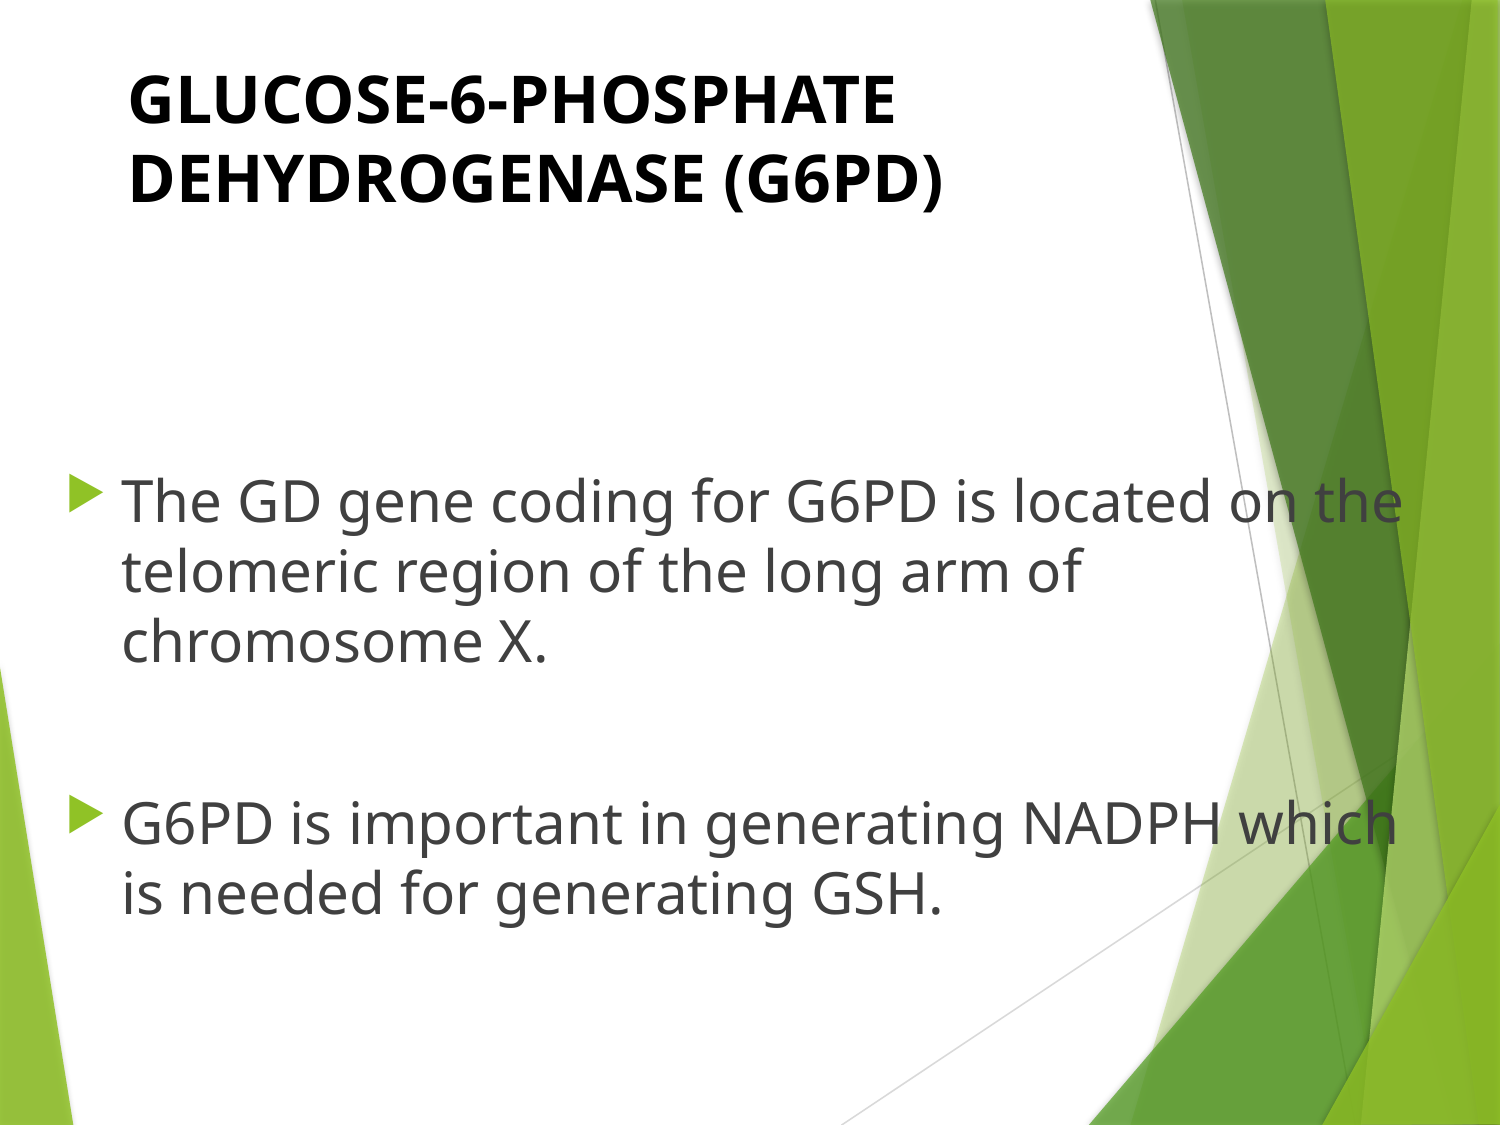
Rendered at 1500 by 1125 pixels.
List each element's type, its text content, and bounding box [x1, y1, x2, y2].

list The GD gene coding for G6PD is located on the telomeric region of the long arm of chromosome X. G6PD is important in generating NADPH which is needed for generating GSH. [50, 275, 1450, 963]
title GLUCOSE-6-PHOSPHATE DEHYDROGENASE (G6PD) [112, 50, 1400, 225]
